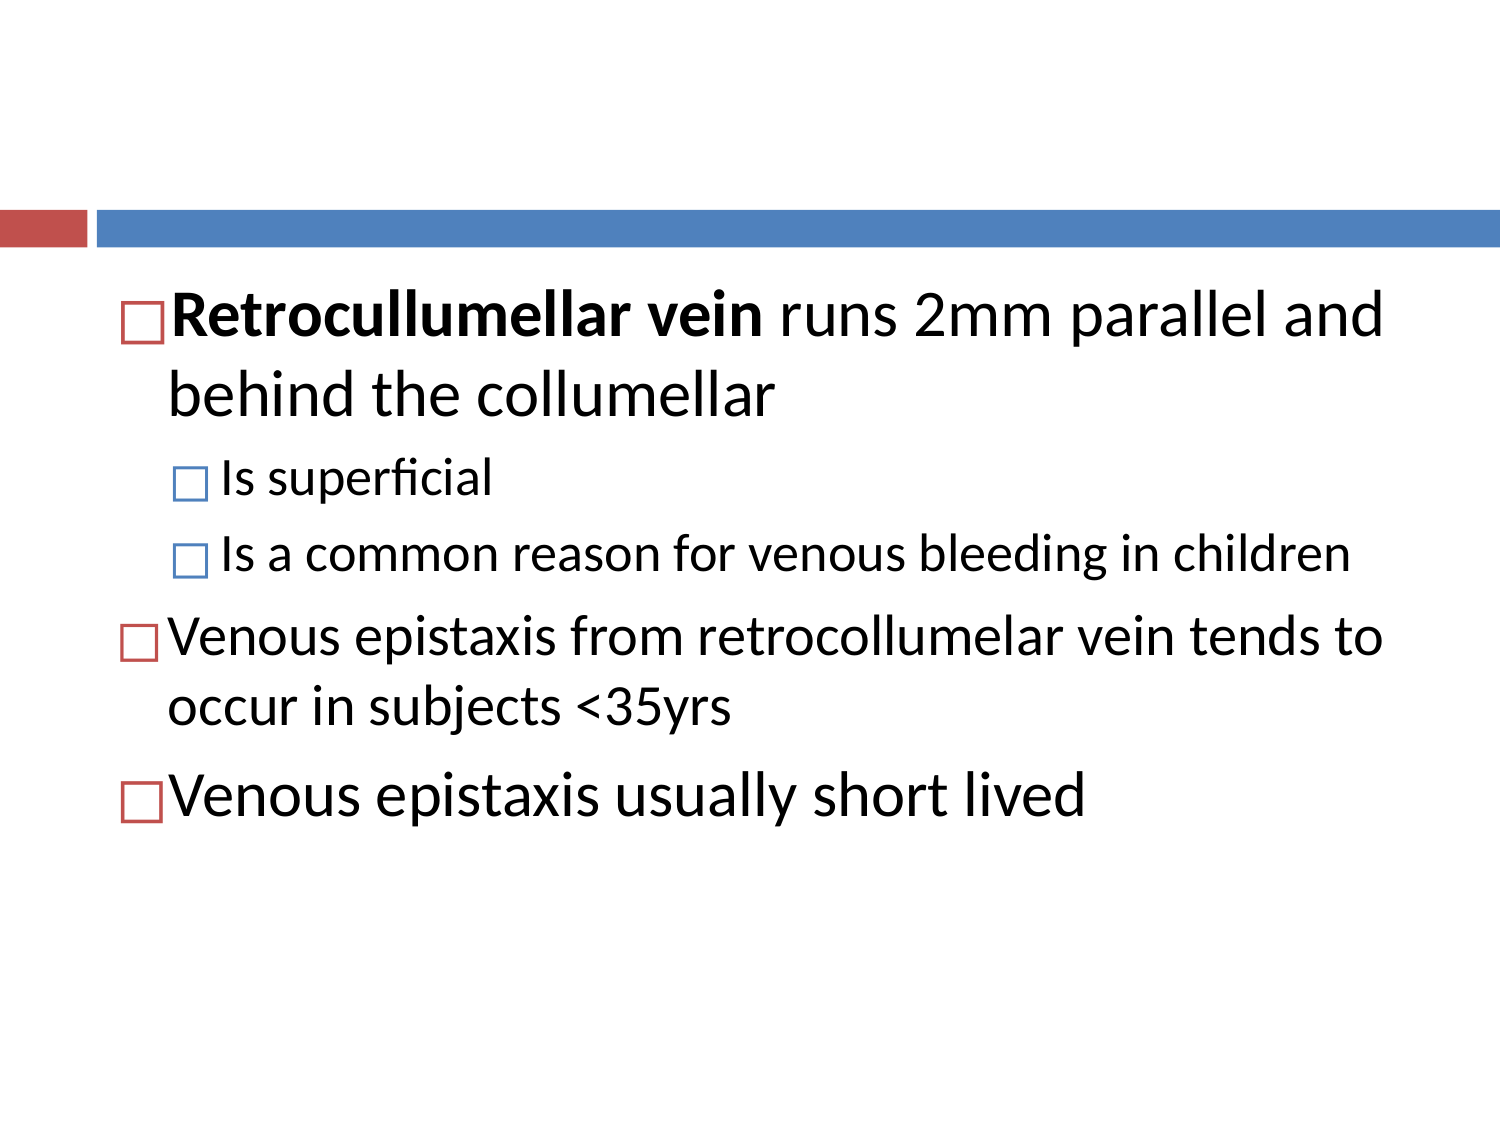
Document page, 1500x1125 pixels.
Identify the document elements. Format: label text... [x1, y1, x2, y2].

list Retrocullumellar vein runs 2mm parallel and behind the collumellar Is superficial Is a common reason for venous bleeding in children Venous epistaxis from retrocollumelar vein tends to occur in subjects <35yrs Venous epistaxis usually short lived [100, 262, 1438, 1000]
